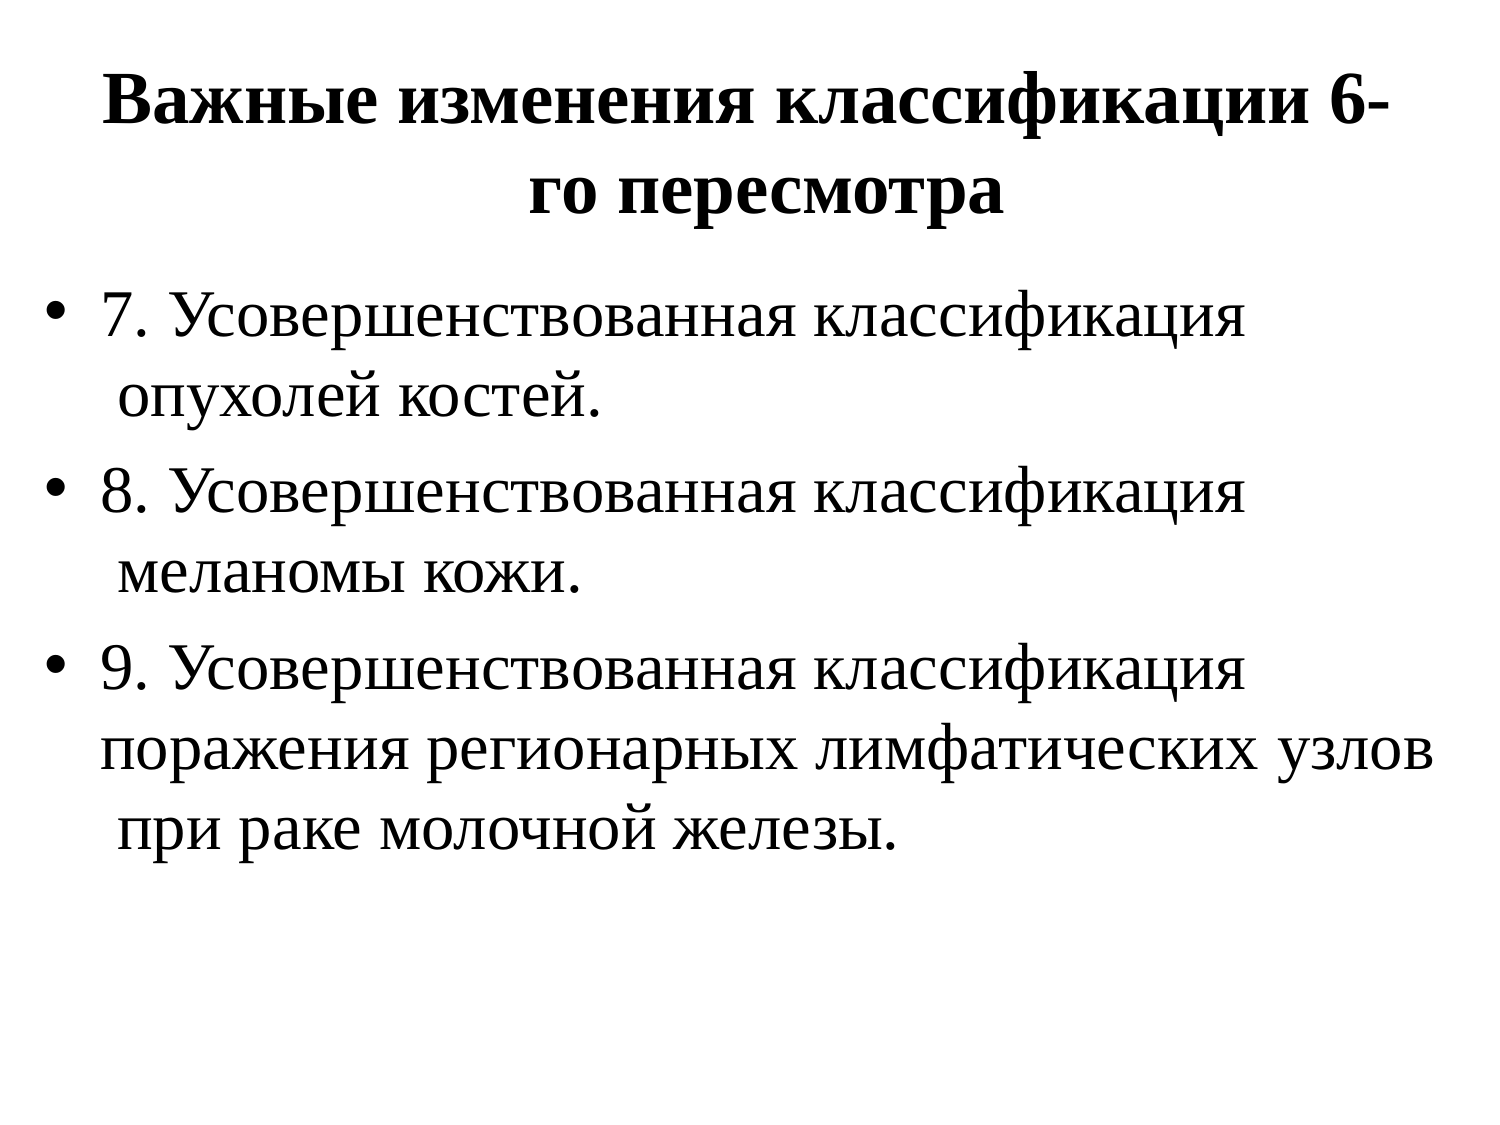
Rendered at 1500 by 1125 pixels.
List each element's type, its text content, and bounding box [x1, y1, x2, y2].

text_box 7. Усовершенствованная классификация опухолей костей. 8. Усовершенствованная классификация меланомы кожи. 9. Усовершенствованная классификация поражения регионарных лимфатических узлов при раке молочной железы. [42, 267, 1437, 863]
title Важные изменения классификации 6- го пересмотра [100, 46, 1399, 237]
